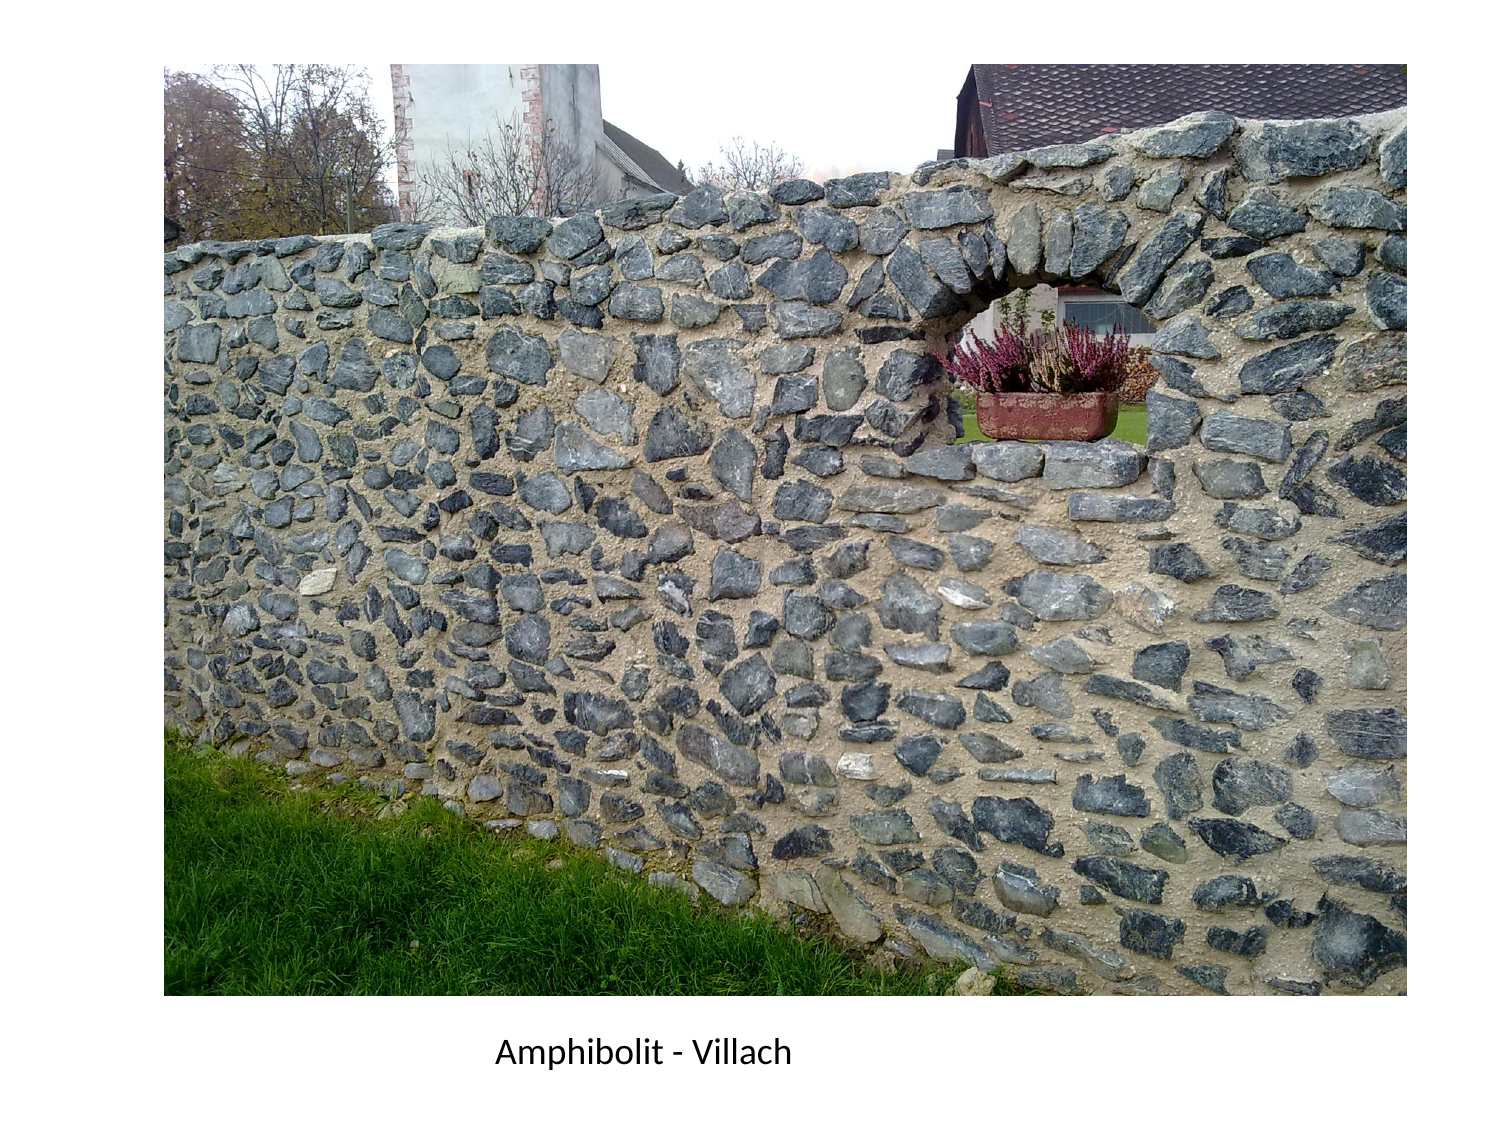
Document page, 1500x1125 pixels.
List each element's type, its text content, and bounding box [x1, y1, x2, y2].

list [163, 64, 1407, 997]
text_box Amphibolit - Villach [480, 1019, 1020, 1080]
